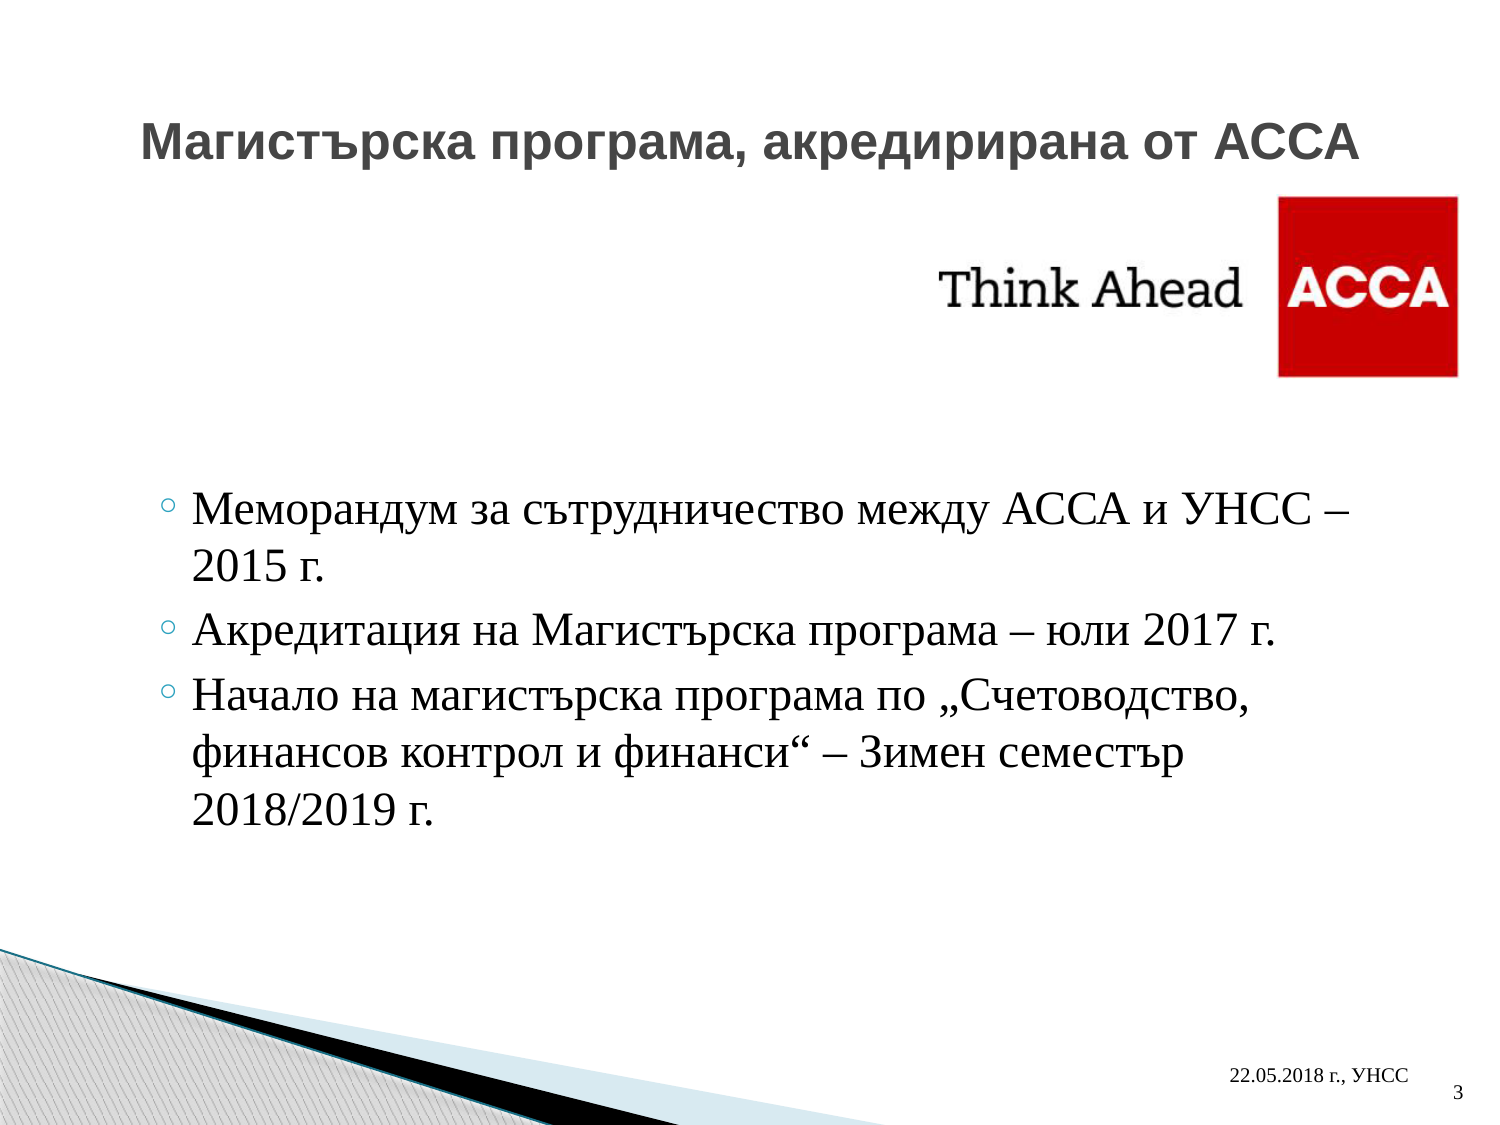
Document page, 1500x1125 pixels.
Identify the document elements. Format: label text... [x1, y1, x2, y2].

footer 22.05.2018 г., УНСС [407, 1035, 1424, 1094]
picture [938, 194, 1460, 379]
slide_number 3 [1418, 1051, 1479, 1112]
title Магистърска програма, акредирирана от АССА [40, 45, 1376, 233]
list Меморандум за сътрудничество между АССА и УНСС – 2015 г. Акредитация на Магистърска програма – юли 2017 г. Начало на магистърска програма по „Счетоводство, финансов контрол и финанси“ – Зимен семестър 2018/2019 г. [75, 243, 1425, 986]
